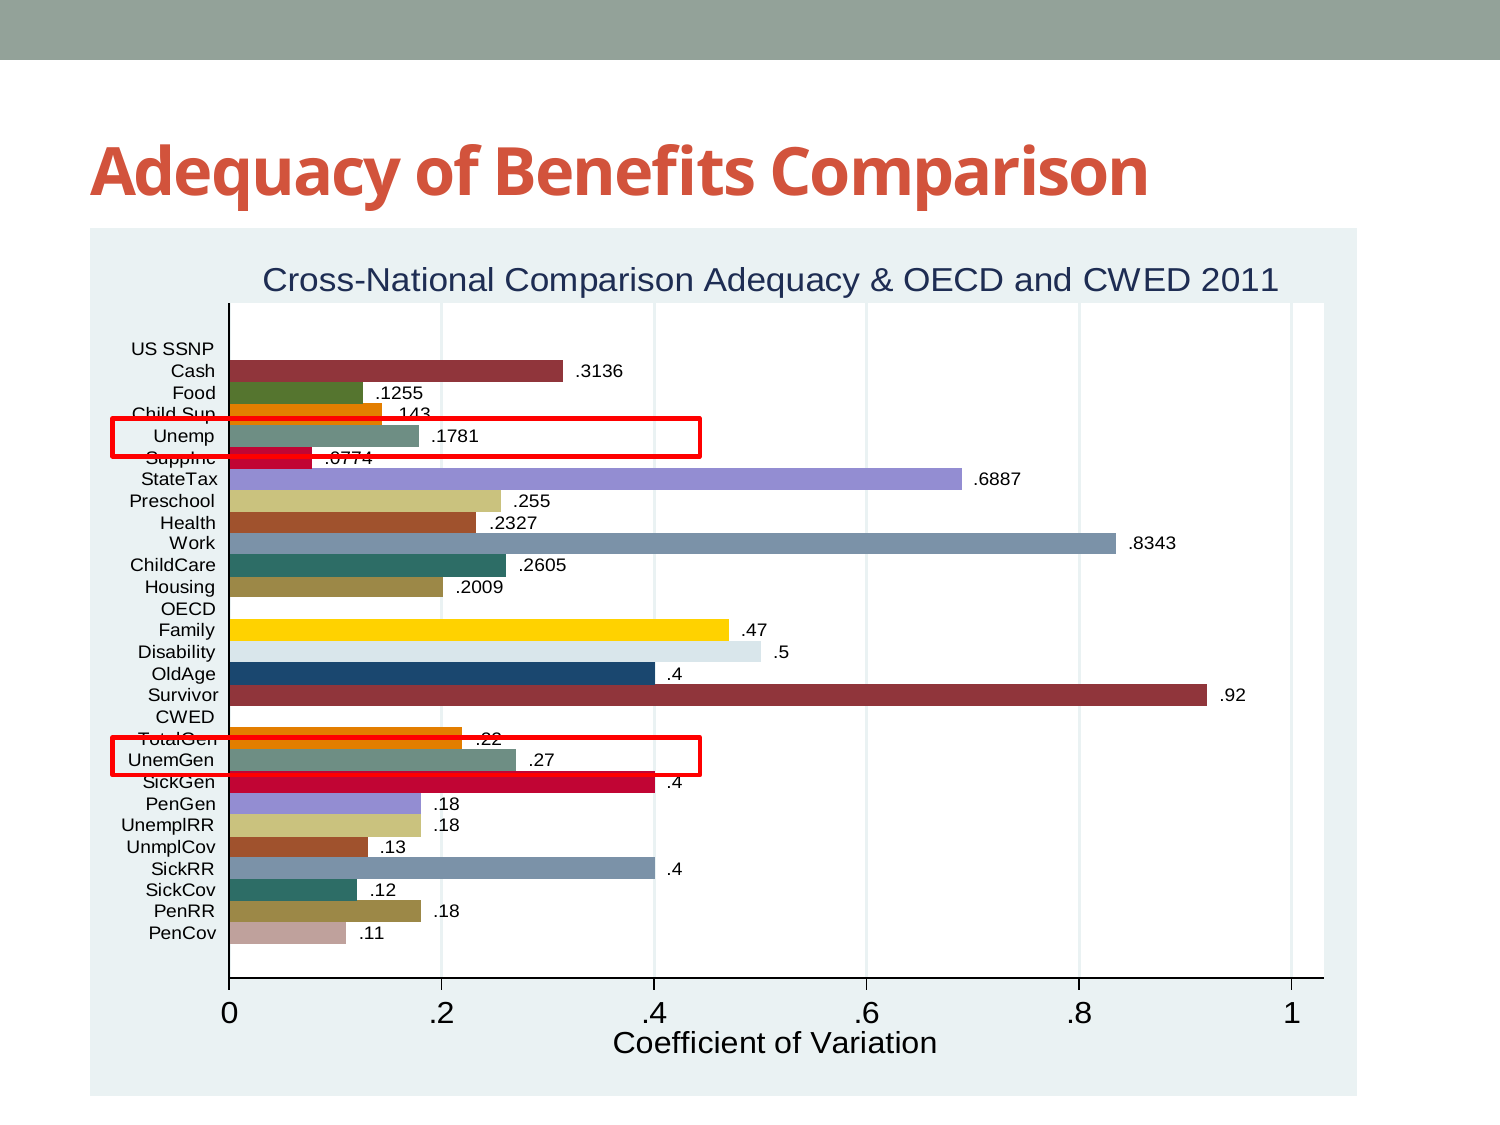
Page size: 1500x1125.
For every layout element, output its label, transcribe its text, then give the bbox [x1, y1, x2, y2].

title Adequacy of Benefits Comparison [75, 87, 1425, 250]
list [79, 218, 1368, 1107]
